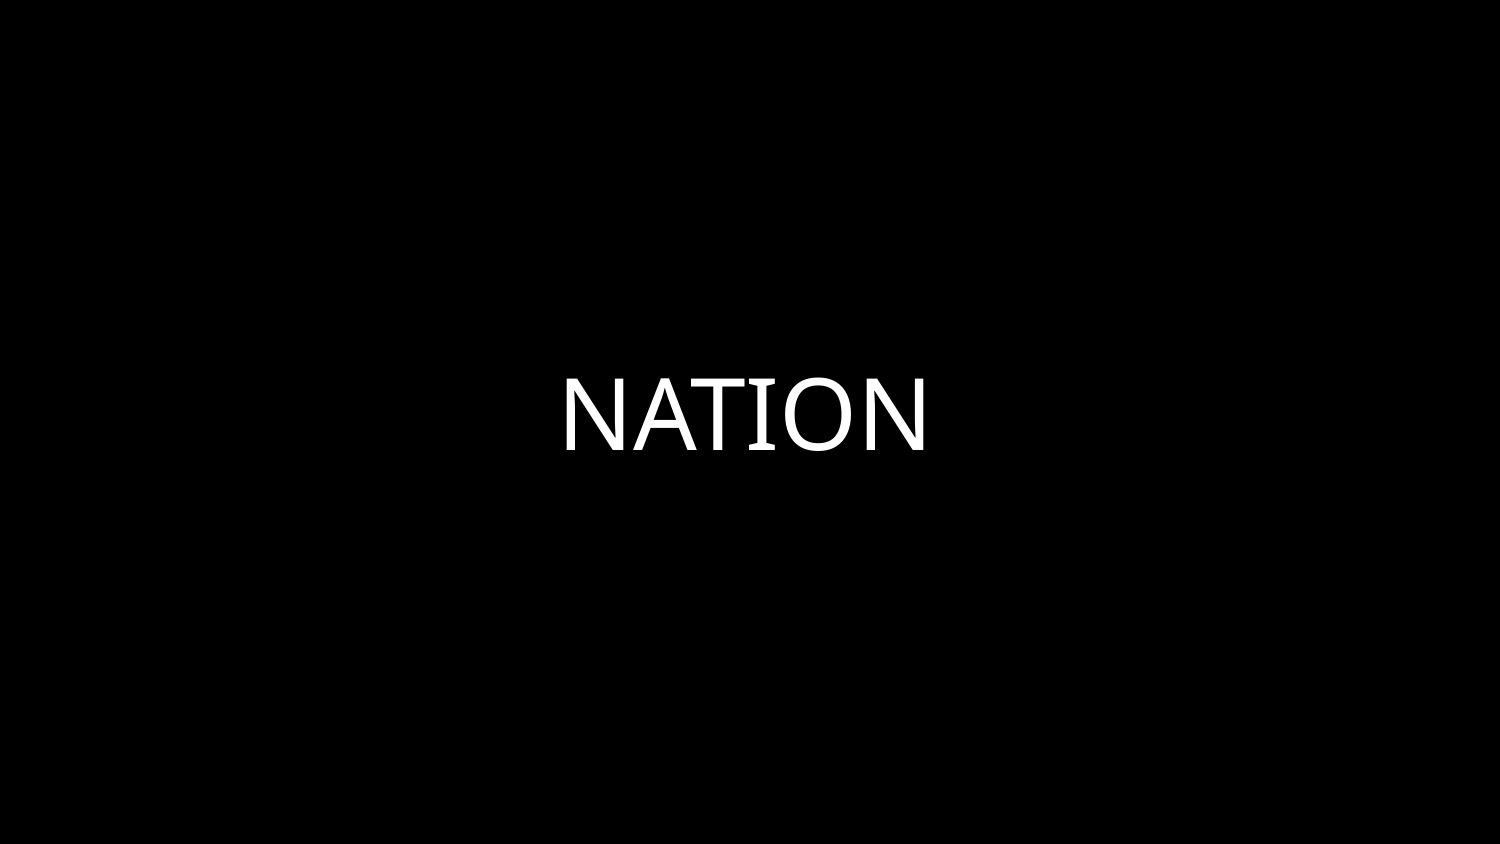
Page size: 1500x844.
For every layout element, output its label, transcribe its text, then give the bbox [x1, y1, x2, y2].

text_box NATION [39, 354, 1452, 481]
